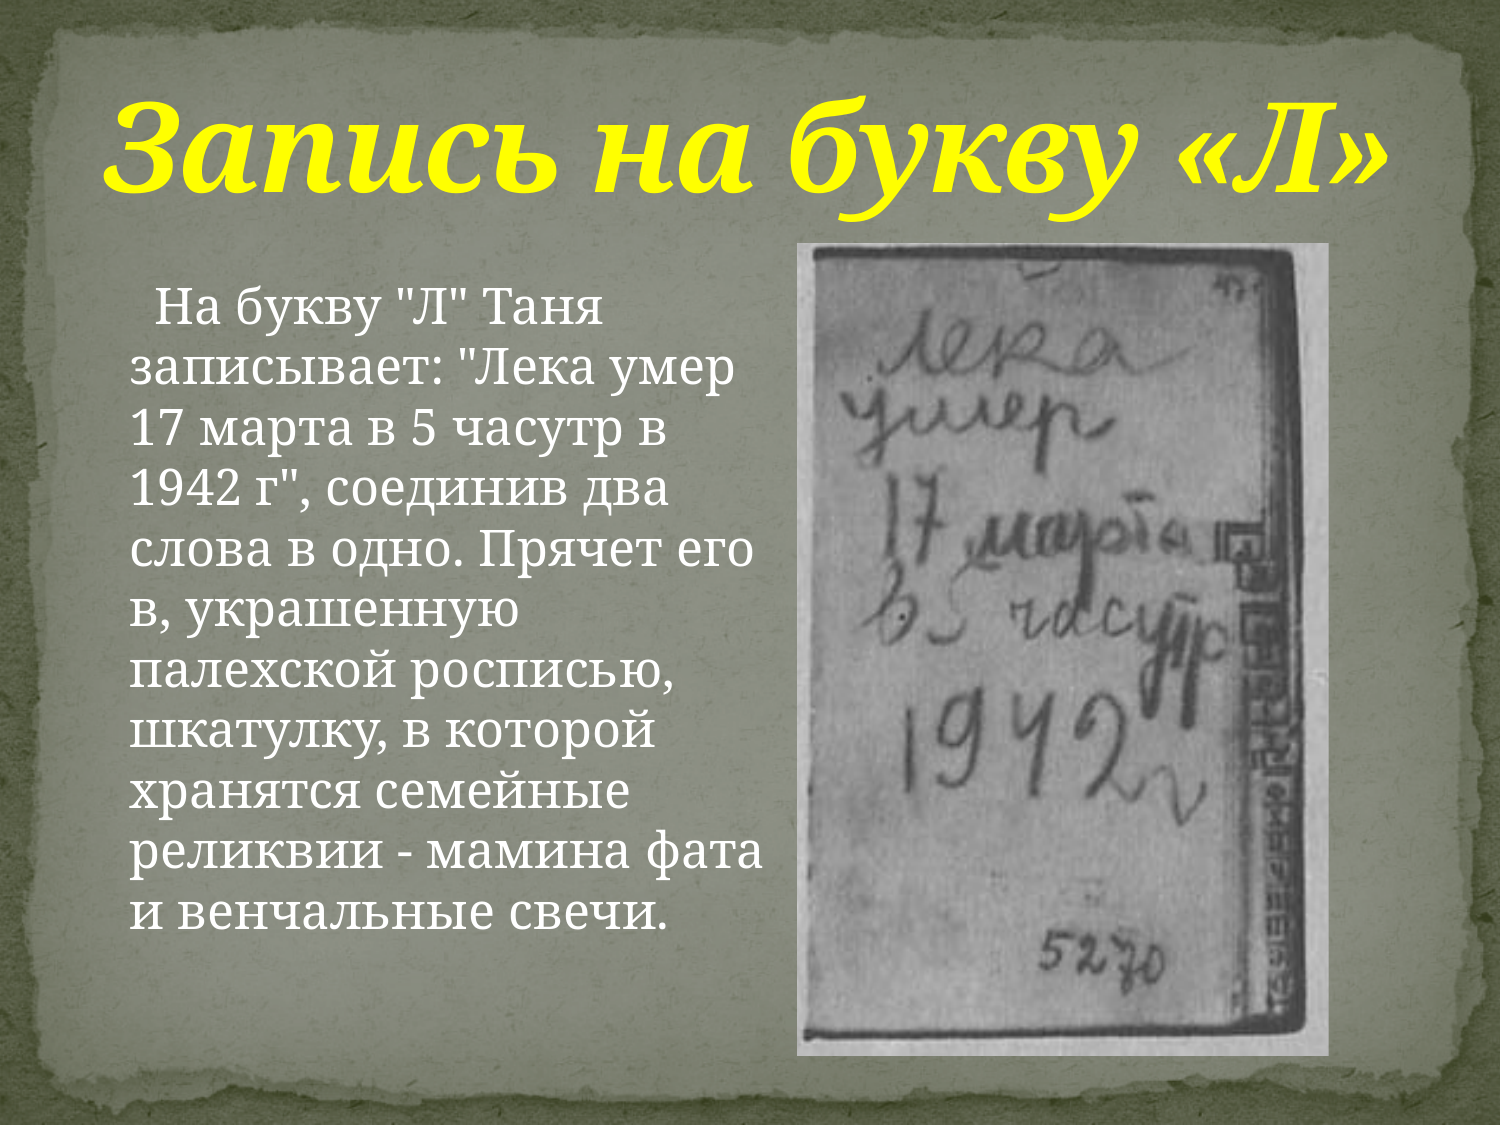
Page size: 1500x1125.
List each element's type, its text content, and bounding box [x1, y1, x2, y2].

list На букву "Л" Таня записывает: "Лека умер 17 марта в 5 часутр в 1942 г", соединив два слова в одно. Прячет его в, украшенную палехской росписью, шкатулку, в которой хранятся семейные реликвии - мамина фата и венчальные свечи. [73, 266, 782, 1011]
title Запись на букву «Л» [74, 24, 1425, 225]
picture [799, 245, 1329, 1055]
